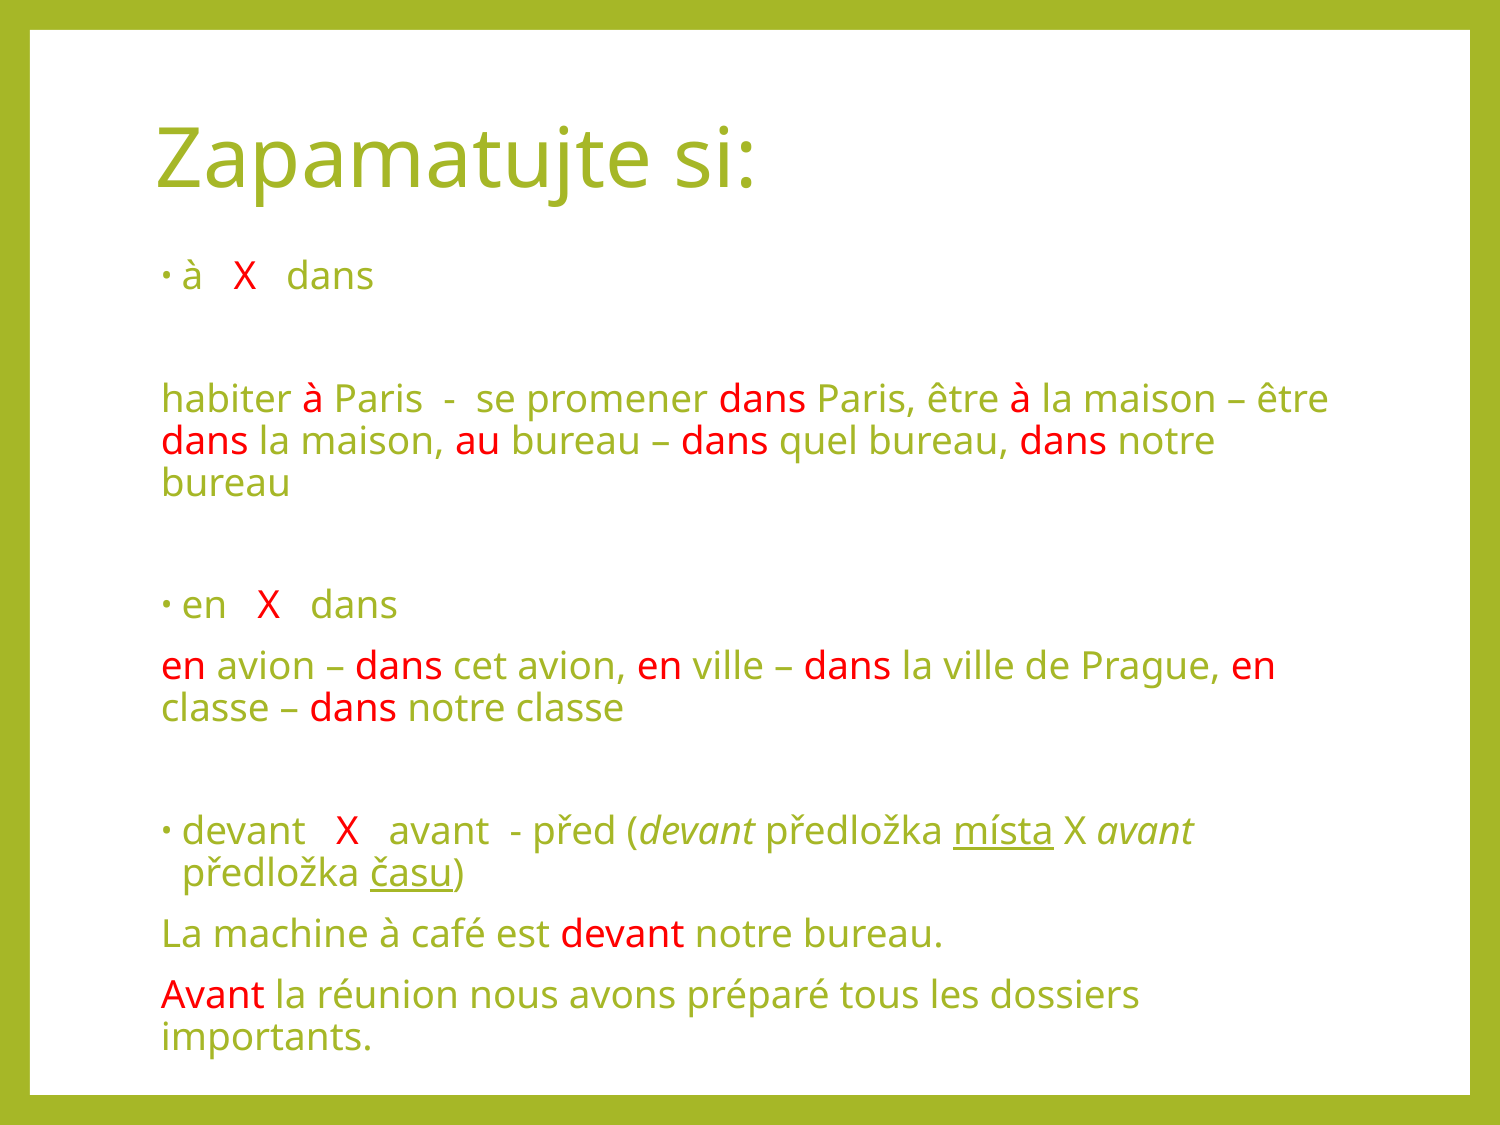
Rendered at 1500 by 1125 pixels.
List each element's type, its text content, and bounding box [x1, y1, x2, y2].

title Zapamatujte si: [140, 87, 1356, 233]
list à X dans habiter à Paris - se promener dans Paris, être à la maison – être dans la maison, au bureau – dans quel bureau, dans notre bureau en X dans en avion – dans cet avion, en ville – dans la ville de Prague, en classe – dans notre classe devant X avant - před (devant předložka místa X avant předložka času) La machine à café est devant notre bureau. Avant la réunion nous avons préparé tous les dossiers importants. [140, 248, 1356, 1069]
